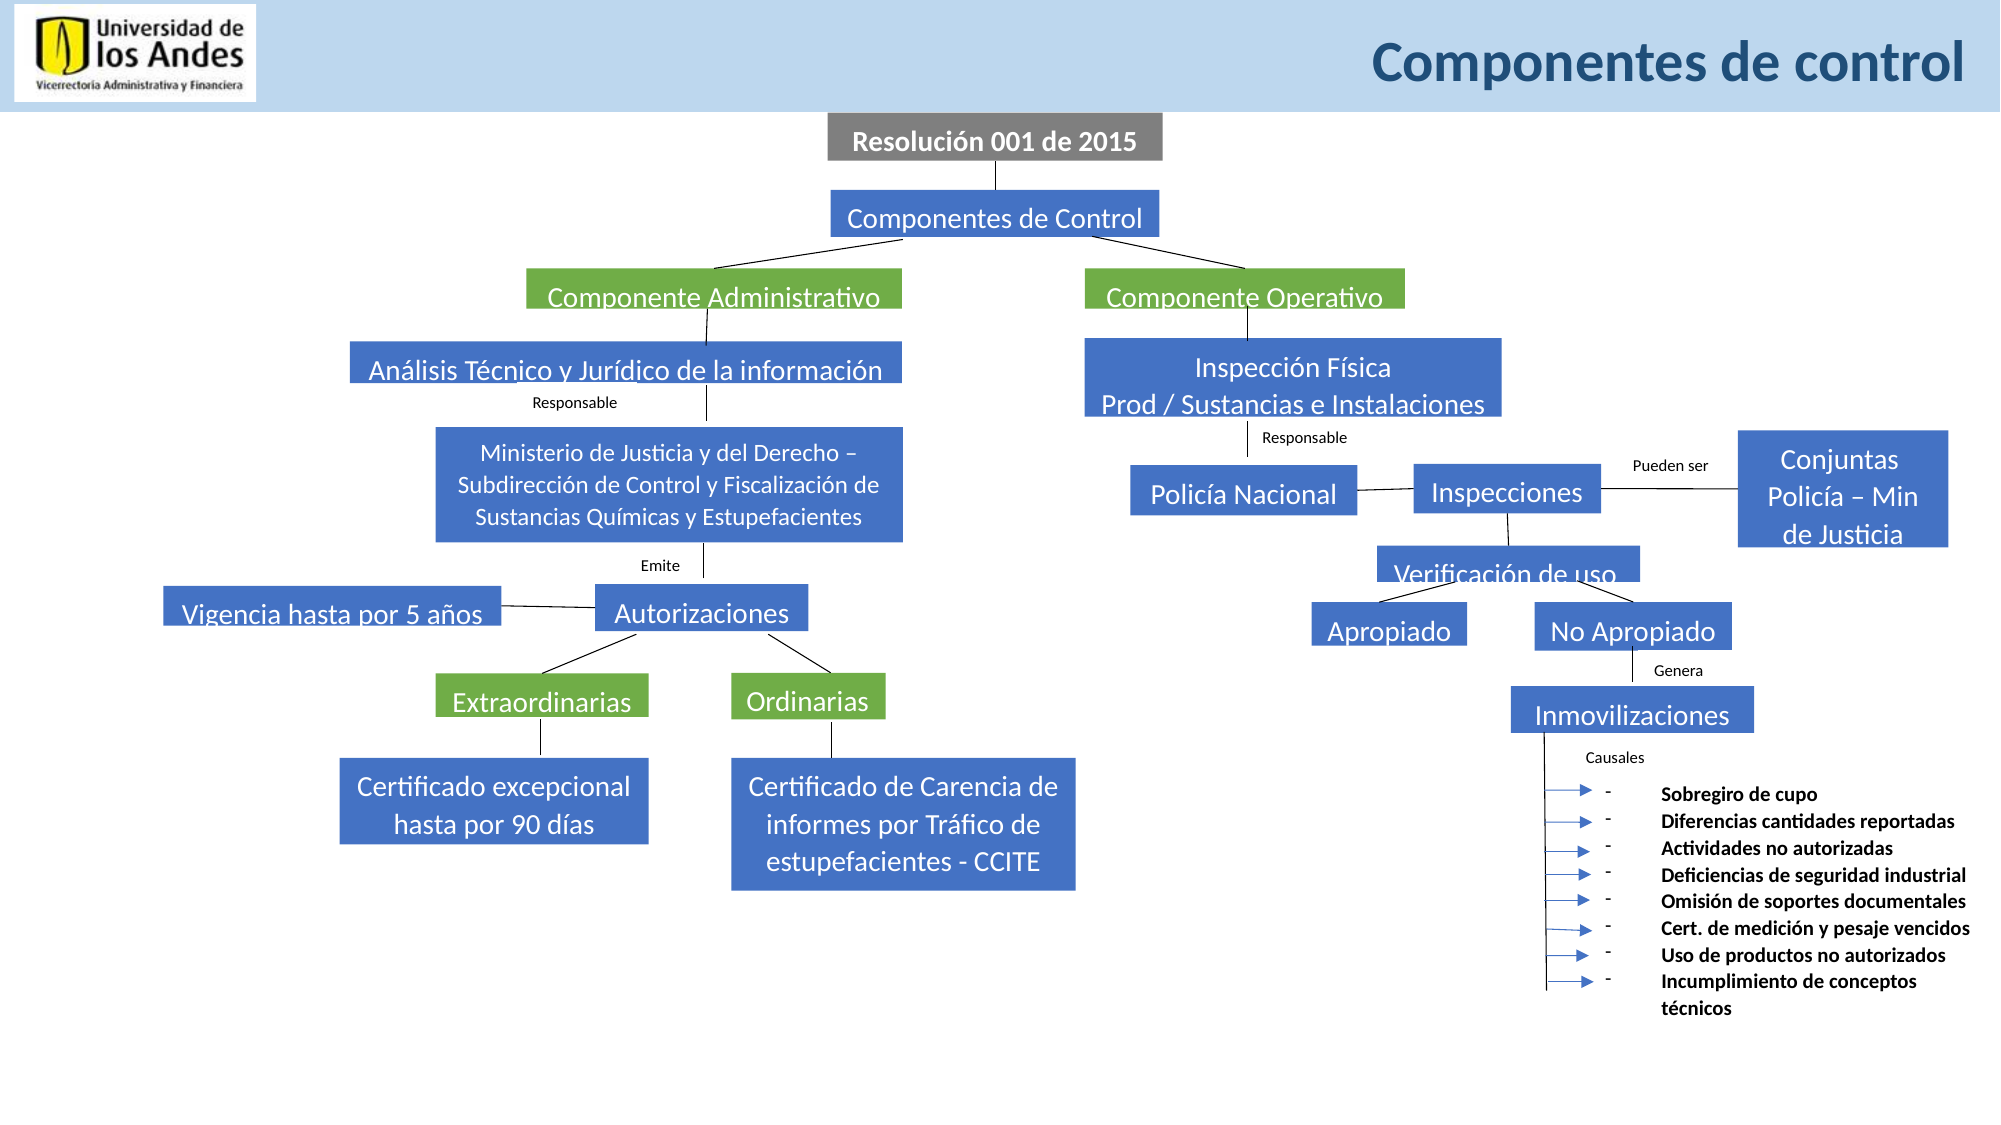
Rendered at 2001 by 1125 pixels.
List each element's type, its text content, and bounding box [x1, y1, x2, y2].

text_box Verificación de uso [1377, 545, 1641, 582]
text_box Componentes de control [1357, 16, 2000, 101]
text_box Causales [1570, 738, 1688, 772]
text_box Análisis Técnico y Jurídico de la información [349, 341, 902, 384]
text_box Sobregiro de cupo Diferencias cantidades reportadas Actividades no autorizadas Deficiencias de seguridad industrial Omisión de soportes documentales Cert. de medición y pesaje vencidos Uso de productos no autorizados Incumplimiento de conceptos técnicos [1590, 771, 1997, 1029]
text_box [768, 634, 831, 673]
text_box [1577, 580, 1634, 602]
text_box Responsable [517, 382, 637, 418]
text_box Certificado de Carencia de informes por Tráfico de estupefacientes - CCITE [731, 757, 1076, 891]
text_box Emite [625, 545, 698, 579]
text_box Componentes de Control [830, 189, 1160, 237]
text_box Conjuntas Policía – Min de Justicia [1737, 430, 1949, 548]
text_box Vigencia hasta por 5 años [163, 585, 502, 626]
text_box Pueden ser [1617, 445, 1736, 479]
text_box Apropiado [1311, 602, 1468, 646]
text_box Autorizaciones [595, 584, 809, 632]
text_box Certificado excepcional hasta por 90 días [339, 757, 649, 845]
text_box Policía Nacional [1130, 465, 1358, 516]
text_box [542, 634, 637, 674]
text_box Genera [1639, 650, 1757, 684]
text_box Ministerio de Justicia y del Derecho – Subdirección de Control y Fiscalización de Sustancias Químicas y Estupefacientes [435, 427, 903, 543]
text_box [714, 239, 903, 269]
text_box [1379, 581, 1456, 603]
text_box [1092, 236, 1245, 269]
text_box Resolución 001 de 2015 [827, 112, 1163, 161]
text_box [0, 0, 2000, 113]
text_box Inmovilizaciones [1510, 686, 1755, 733]
text_box Ordinarias [731, 672, 886, 720]
text_box Extraordinarias [435, 673, 649, 717]
text_box Inspecciones [1413, 463, 1602, 514]
text_box Responsable [1247, 417, 1376, 451]
text_box Inspección Física Prod / Sustancias e Instalaciones [1084, 338, 1502, 417]
text_box Componente Operativo [1084, 268, 1405, 309]
text_box Componente Administrativo [526, 268, 902, 309]
picture [14, 4, 257, 102]
text_box No Apropiado [1534, 602, 1732, 651]
